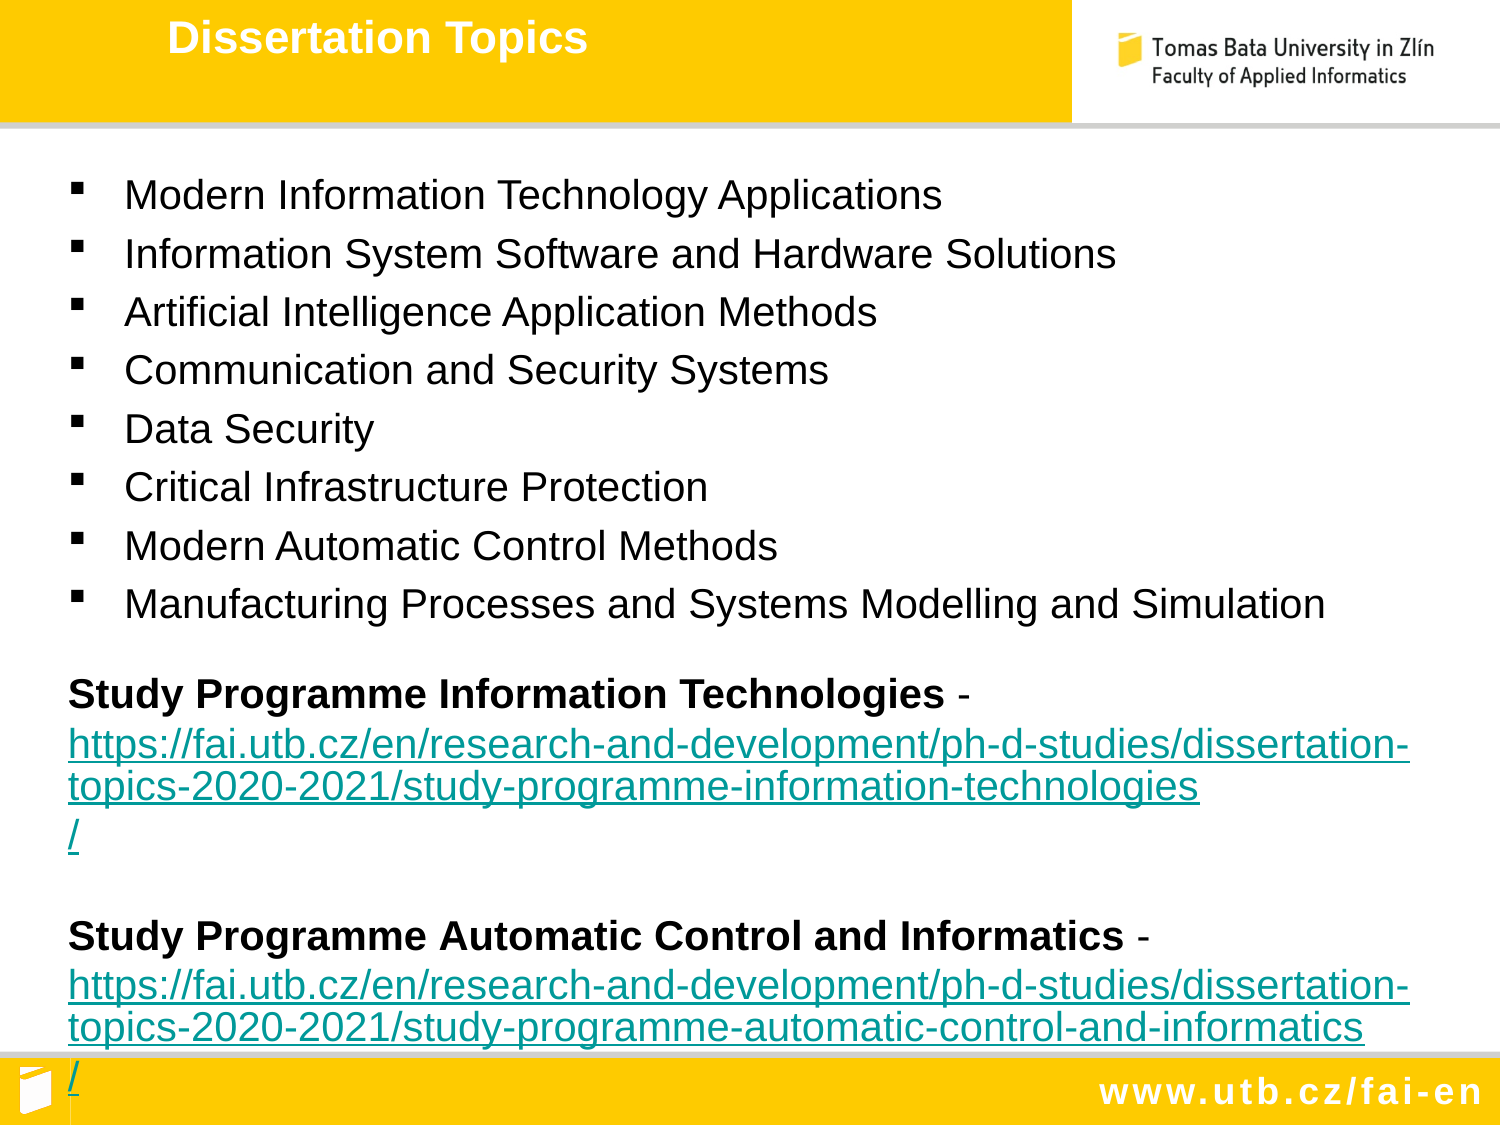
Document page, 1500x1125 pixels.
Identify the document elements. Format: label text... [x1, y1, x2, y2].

picture [0, 1058, 53, 1125]
text_box Dissertation Topics [0, 0, 1093, 70]
picture [1072, 0, 1500, 123]
text_box Modern Information Technology Applications Information System Software and Hardware Solutions Artificial Intelligence Application Methods Communication and Security Systems Data Security Critical Infrastructure Protection Modern Automatic Control Methods Manufacturing Processes and Systems Modelling and Simulation Study Programme Information Technologies - https://fai.utb.cz/en/research-and-development/ph-d-studies/dissertation-topics-2020-2021/study-programme-information-technologies/ Study Programme Automatic Control and Informatics - https://fai.utb.cz/en/research-and-development/ph-d-studies/dissertation-topics-2020-2021/study-programme-automatic-control-and-informatics/ [53, 160, 1436, 1125]
